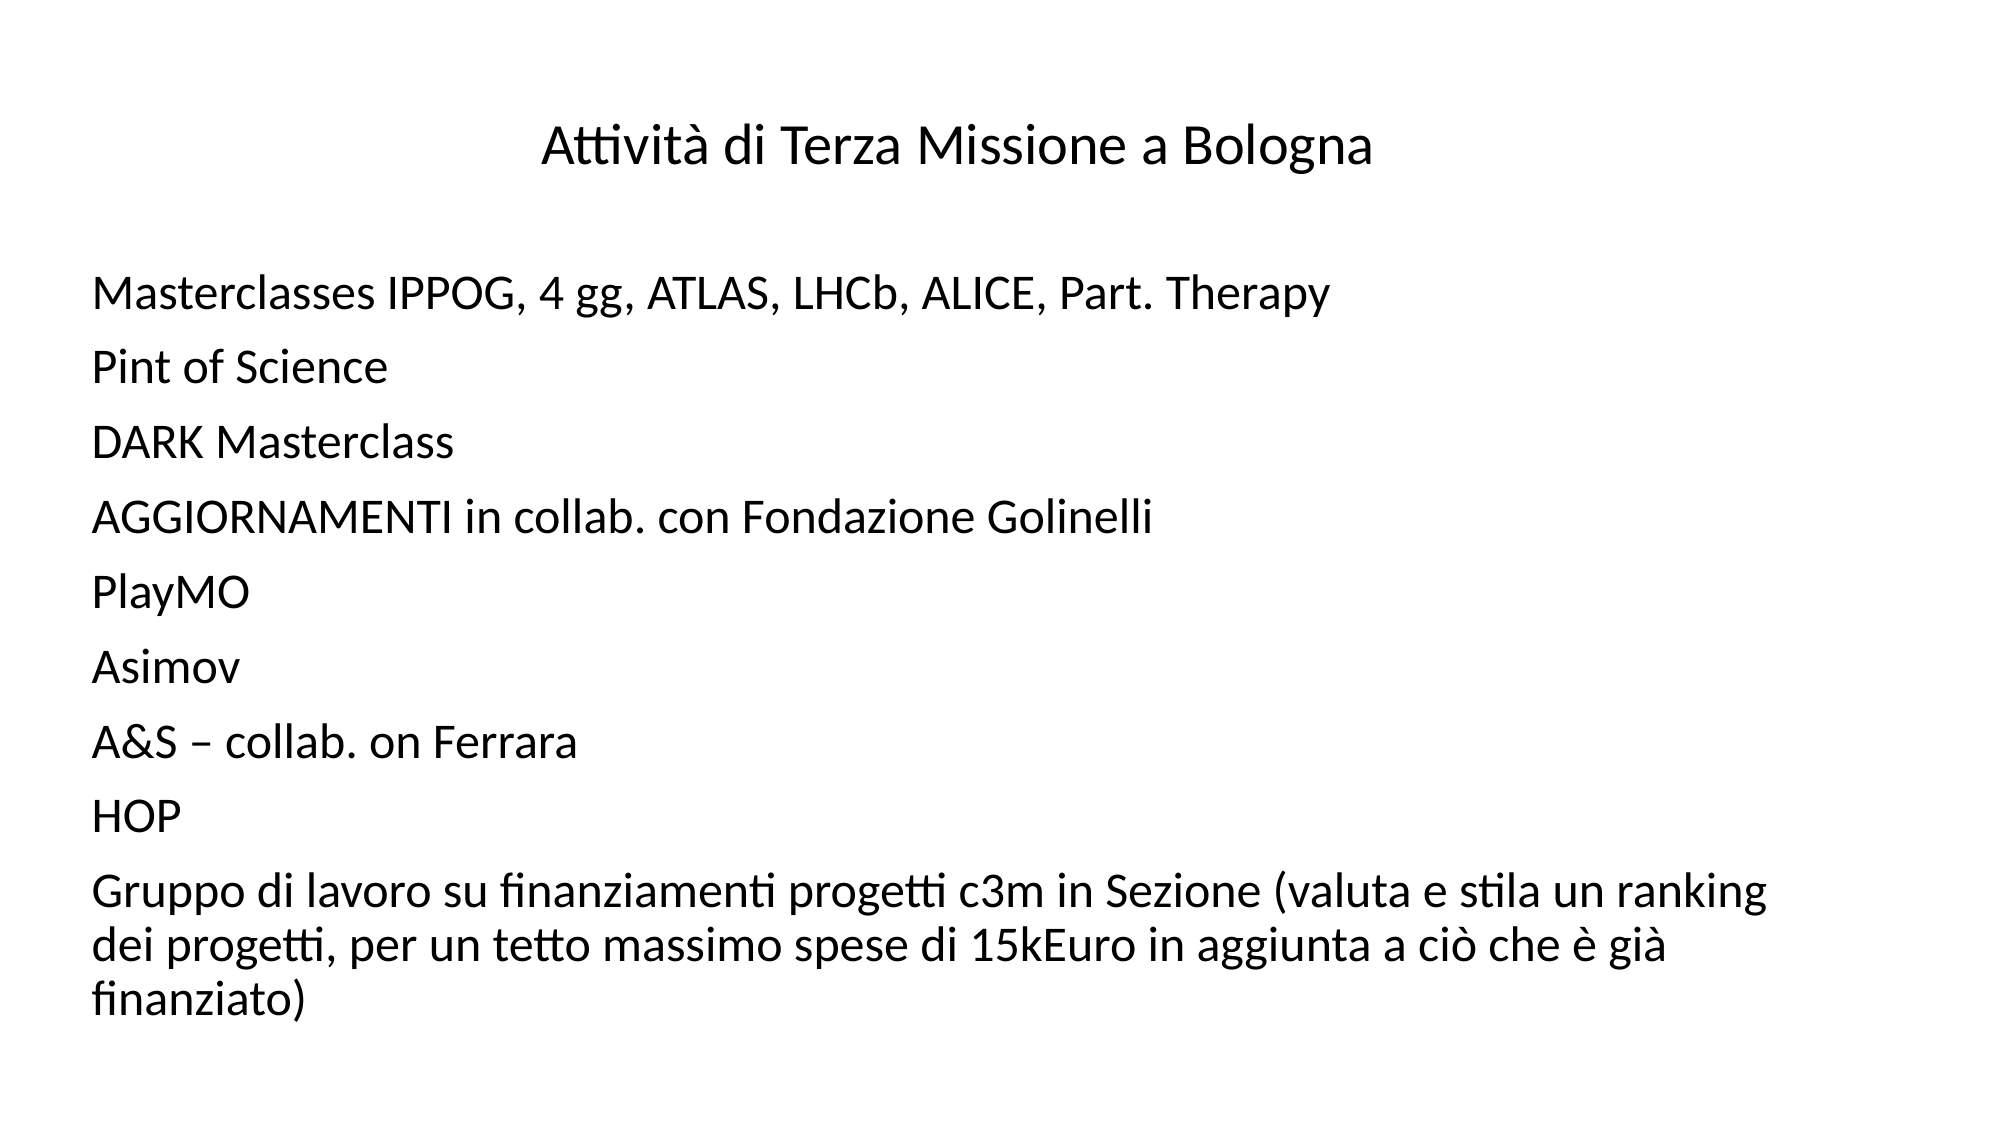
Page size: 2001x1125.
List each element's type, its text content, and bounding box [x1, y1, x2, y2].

subtitle Masterclasses IPPOG, 4 gg, ATLAS, LHCb, ALICE, Part. Therapy Pint of Science DARK Masterclass AGGIORNAMENTI in collab. con Fondazione Golinelli PlayMO Asimov A&S – collab. on Ferrara HOP Gruppo di lavoro su finanziamenti progetti c3m in Sezione (valuta e stila un ranking dei progetti, per un tetto massimo spese di 15kEuro in aggiunta a ciò che è già finanziato) [76, 258, 1795, 1056]
text_box Attività di Terza Missione a Bologna [527, 98, 1391, 184]
